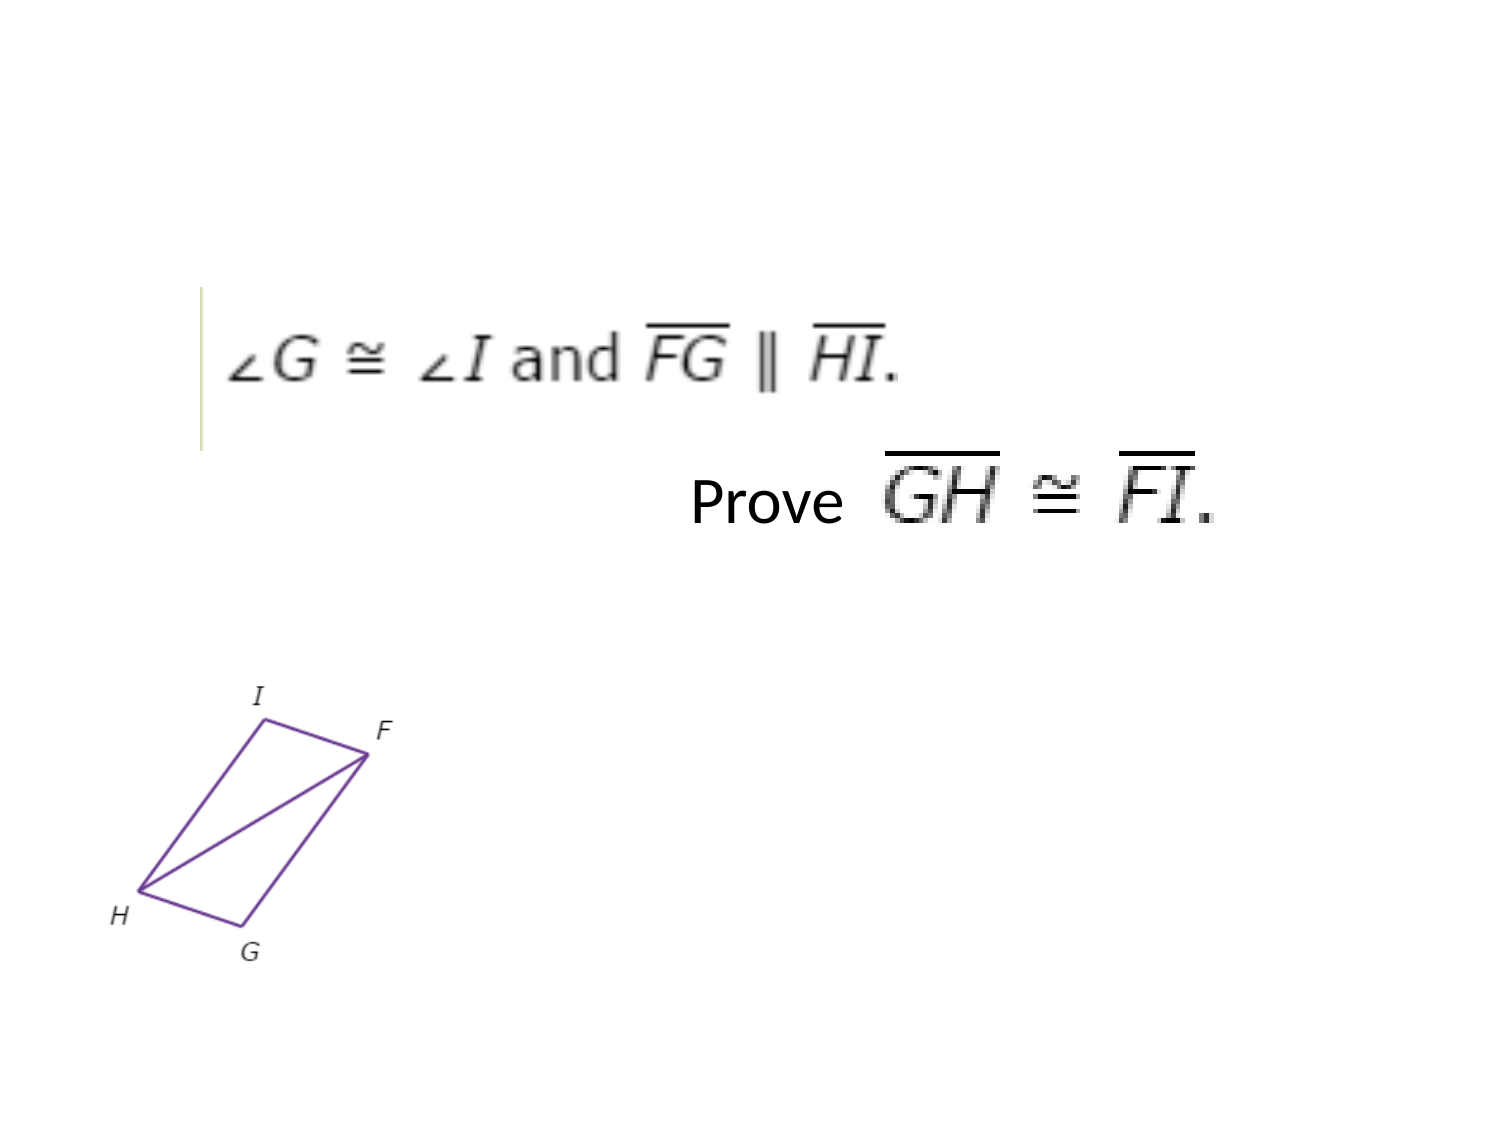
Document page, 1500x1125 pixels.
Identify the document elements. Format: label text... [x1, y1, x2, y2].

list Prove [75, 262, 1425, 1005]
picture [70, 674, 447, 969]
picture [199, 287, 1238, 552]
